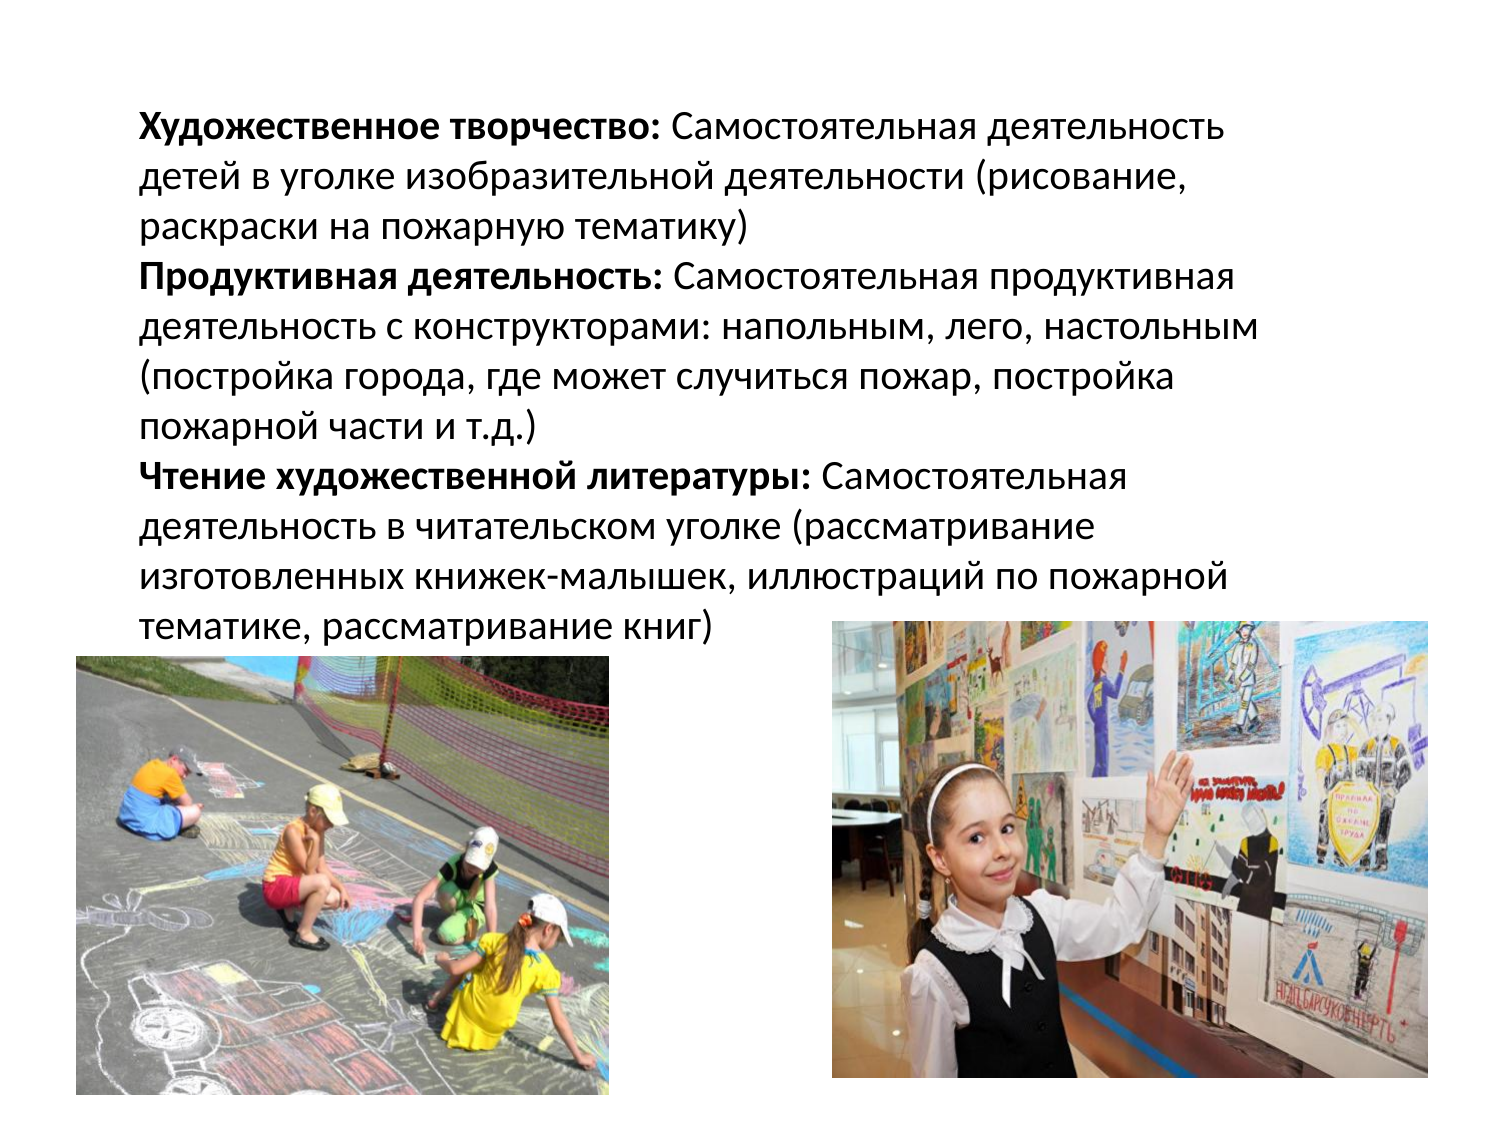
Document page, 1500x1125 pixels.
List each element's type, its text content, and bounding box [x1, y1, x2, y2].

picture [832, 621, 1428, 1078]
text_box Художественное творчество: Самостоятельная деятельность детей в уголке изобразительной деятельности (рисование, раскраски на пожарную тематику) Продуктивная деятельность: Самостоятельная продуктивная деятельность с конструкторами: напольным, лего, настольным (постройка города, где может случиться пожар, постройка пожарной части и т.д.) Чтение художественной литературы: Самостоятельная деятельность в читательском уголке (рассматривание изготовленных книжек-малышек, иллюстраций по пожарной тематике, рассматривание книг) [123, 90, 1341, 655]
picture [76, 656, 609, 1096]
